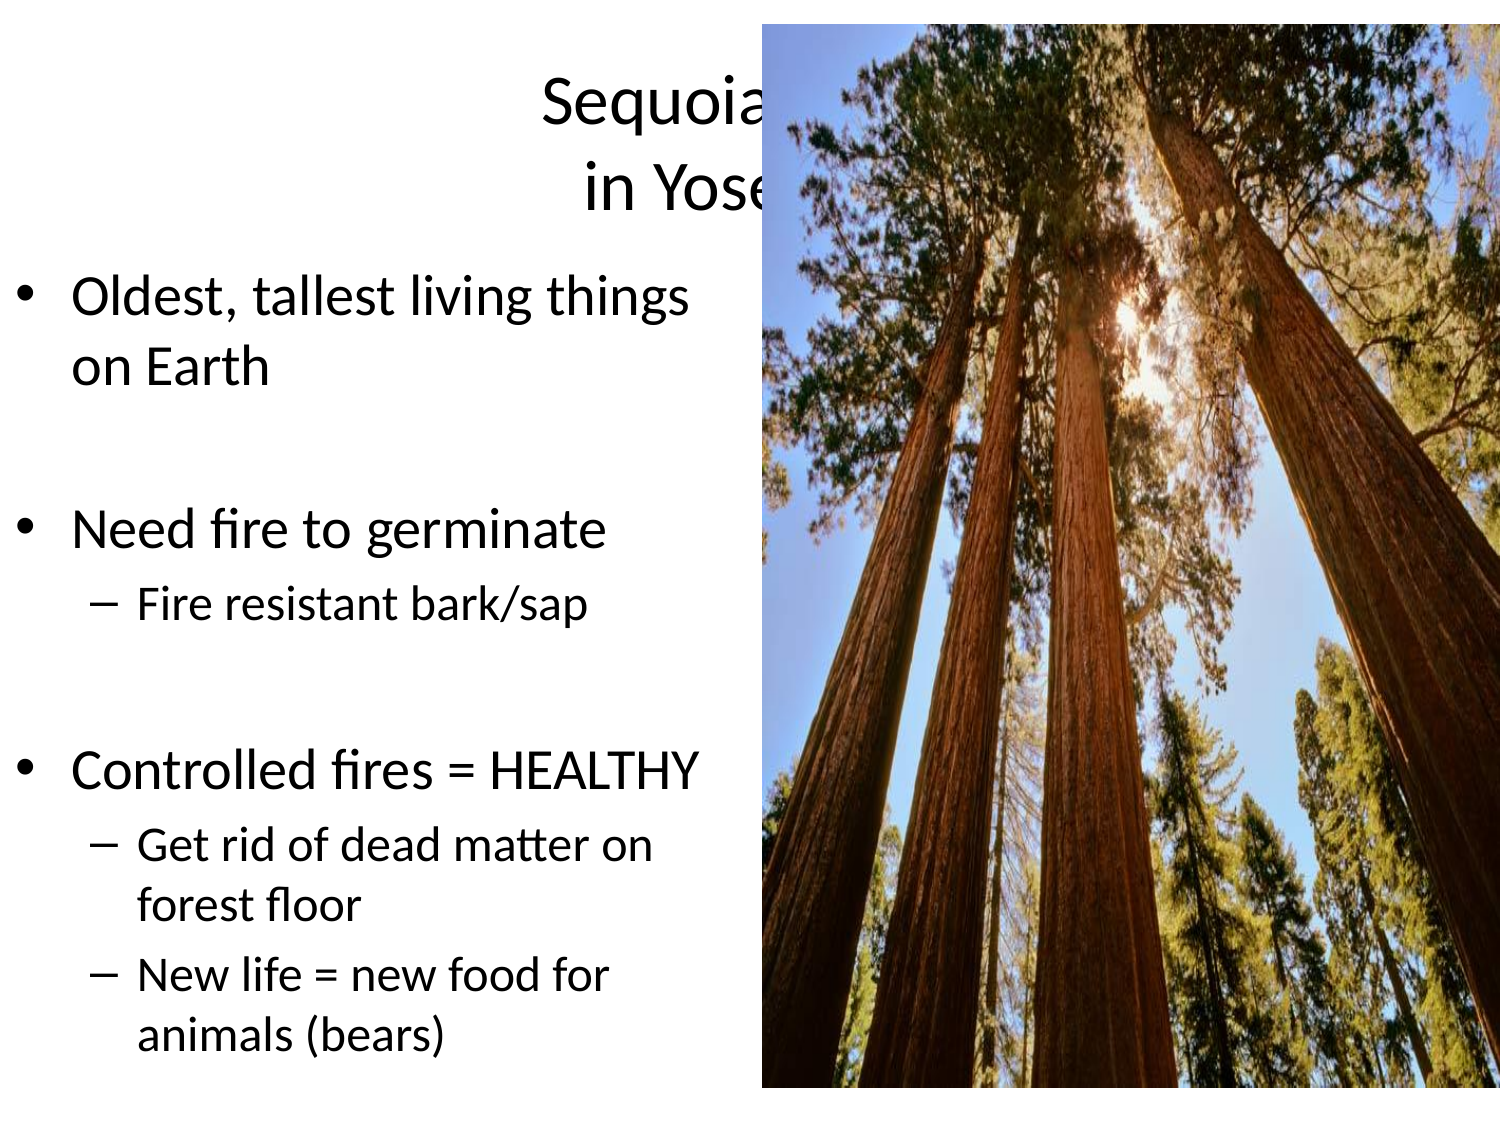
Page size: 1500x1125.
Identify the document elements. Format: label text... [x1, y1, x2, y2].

list Oldest, tallest living things on Earth Need fire to germinate Fire resistant bark/sap Controlled fires = HEALTHY Get rid of dead matter on forest floor New life = new food for animals (bears) [0, 249, 775, 1125]
title Sequoia Trees in Yosemite [75, 45, 757, 233]
picture [762, 24, 1500, 1088]
